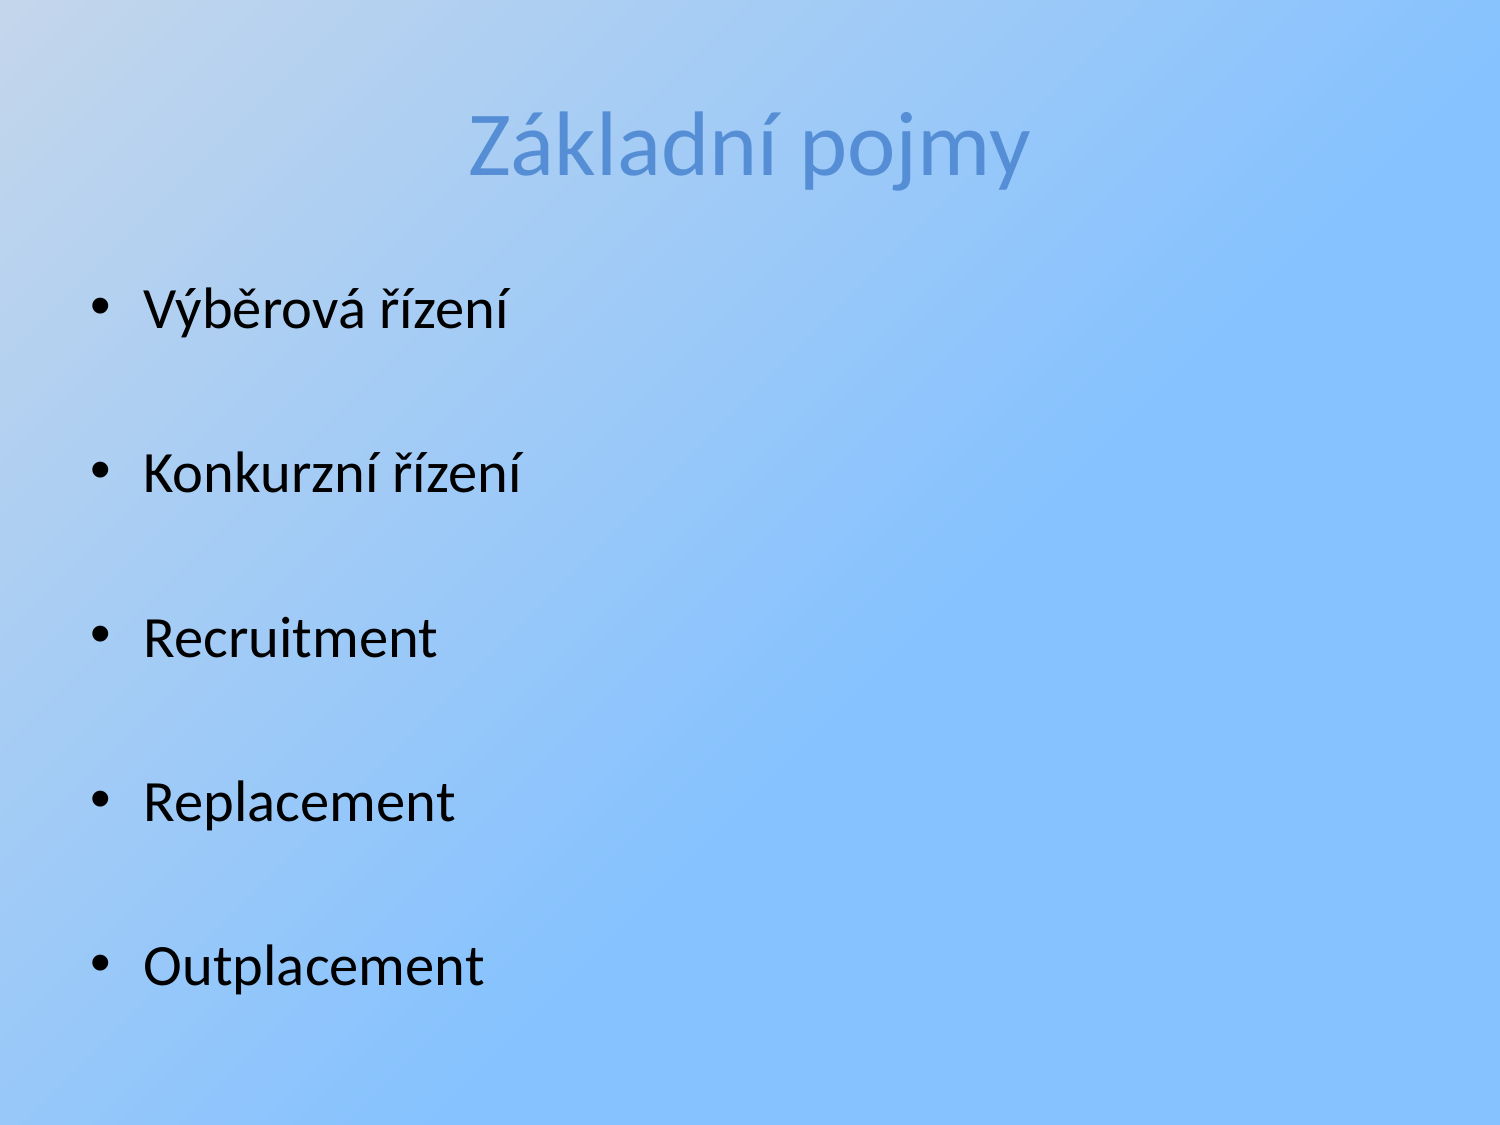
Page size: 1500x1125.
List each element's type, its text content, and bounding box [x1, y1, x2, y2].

list Výběrová řízení Konkurzní řízení Recruitment Replacement Outplacement [75, 262, 1425, 1005]
title Základní pojmy [75, 45, 1425, 233]
